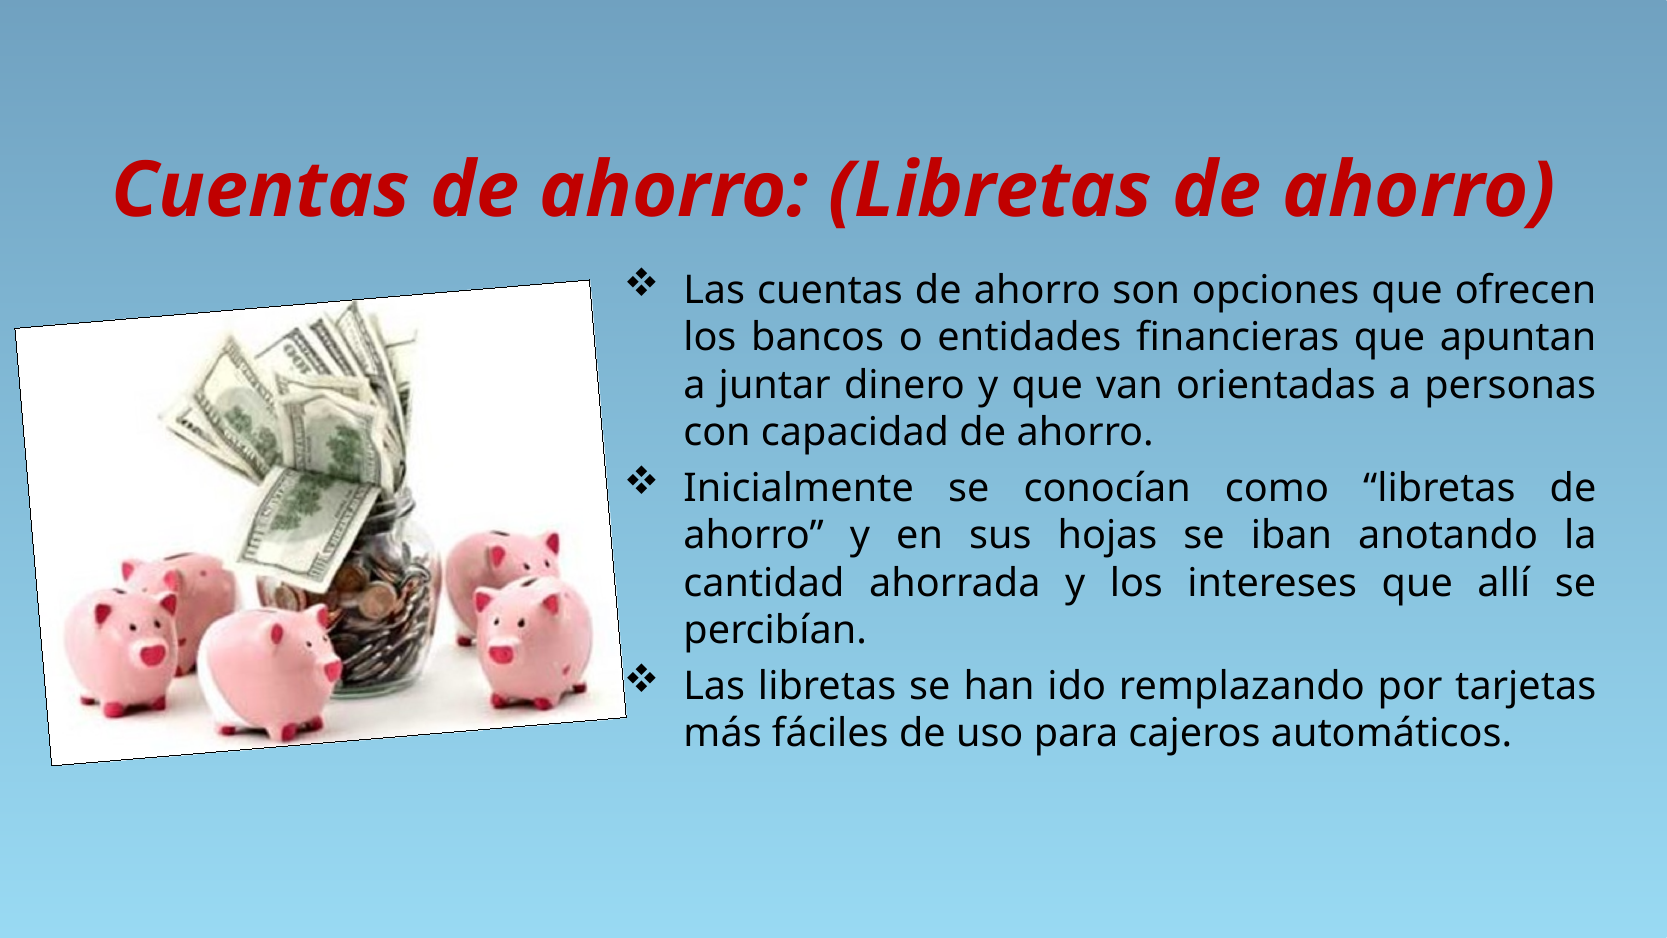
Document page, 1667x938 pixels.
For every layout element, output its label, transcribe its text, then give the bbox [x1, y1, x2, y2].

title Cuentas de ahorro: (Libretas de ahorro) [84, 126, 1585, 245]
list Las cuentas de ahorro son opciones que ofrecen los bancos o entidades financieras que apuntan a juntar dinero y que van orientadas a personas con capacidad de ahorro. Inicialmente se conocían como “libretas de ahorro” y en sus hojas se iban anotando la cantidad ahorrada y los intereses que allí se percibían. Las libretas se han ido remplazando por tarjetas más fáciles de uso para cajeros automáticos. [608, 256, 1613, 838]
picture [16, 281, 626, 765]
